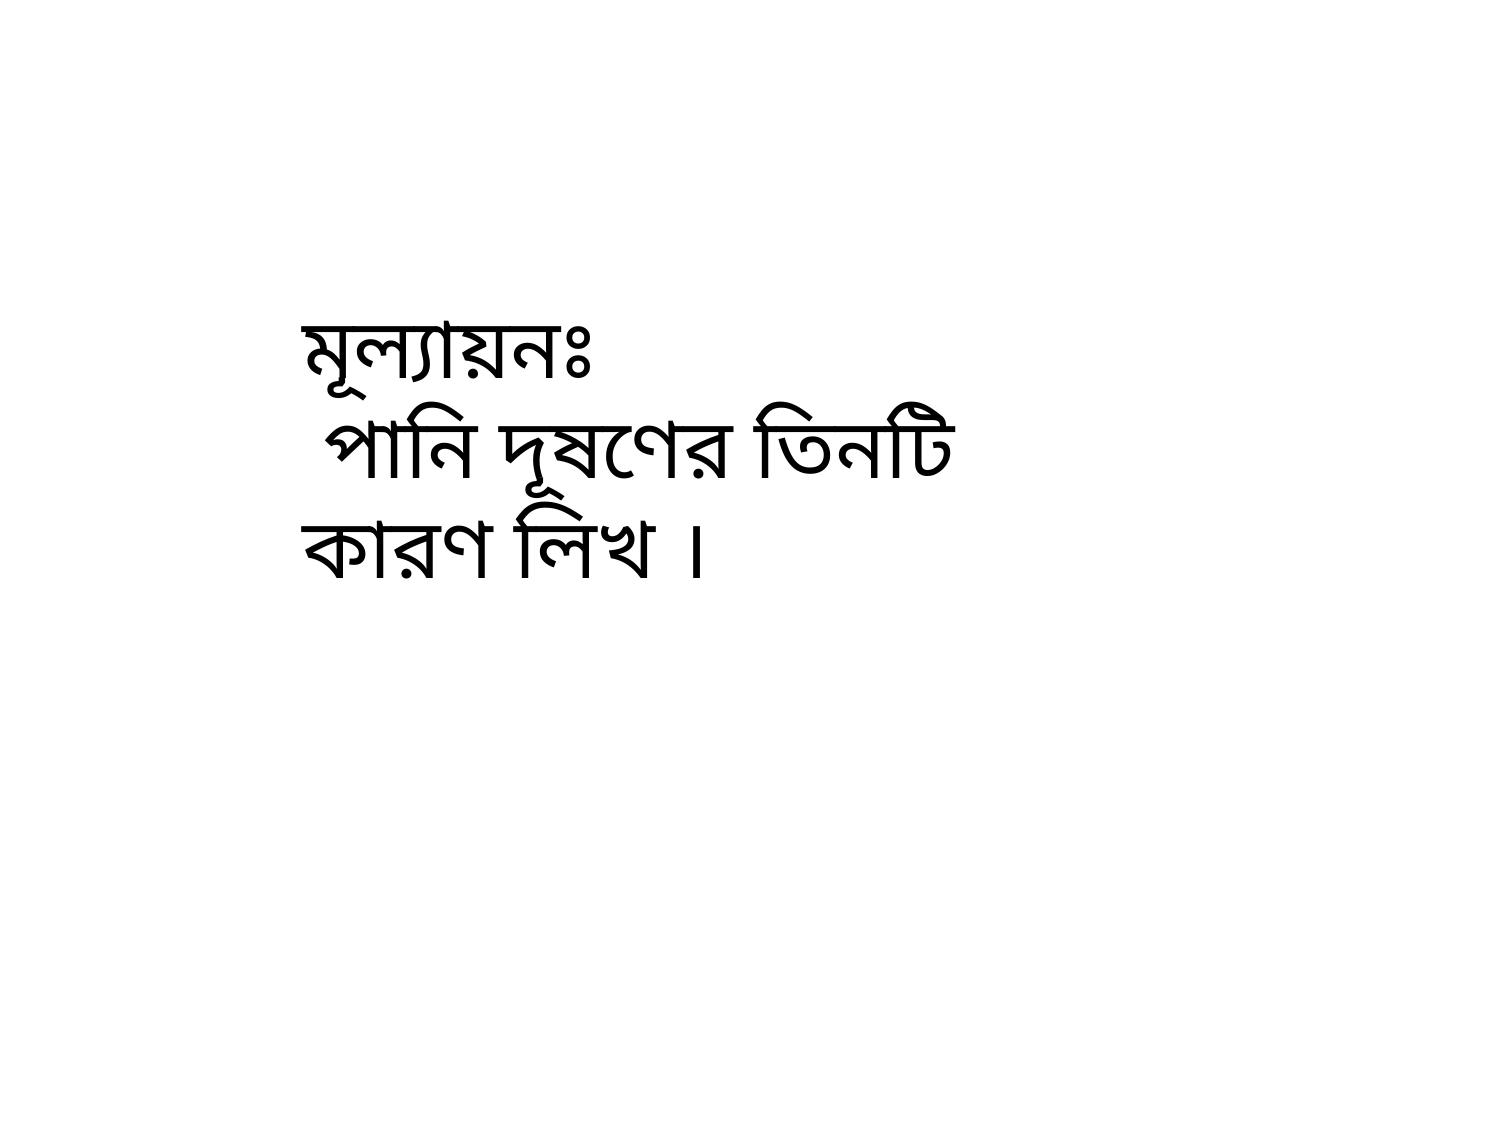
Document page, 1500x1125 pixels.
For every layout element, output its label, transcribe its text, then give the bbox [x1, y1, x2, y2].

text_box মূল্যায়নঃ পানি দূষণের তিনটি কারণ লিখ । [287, 287, 1000, 603]
